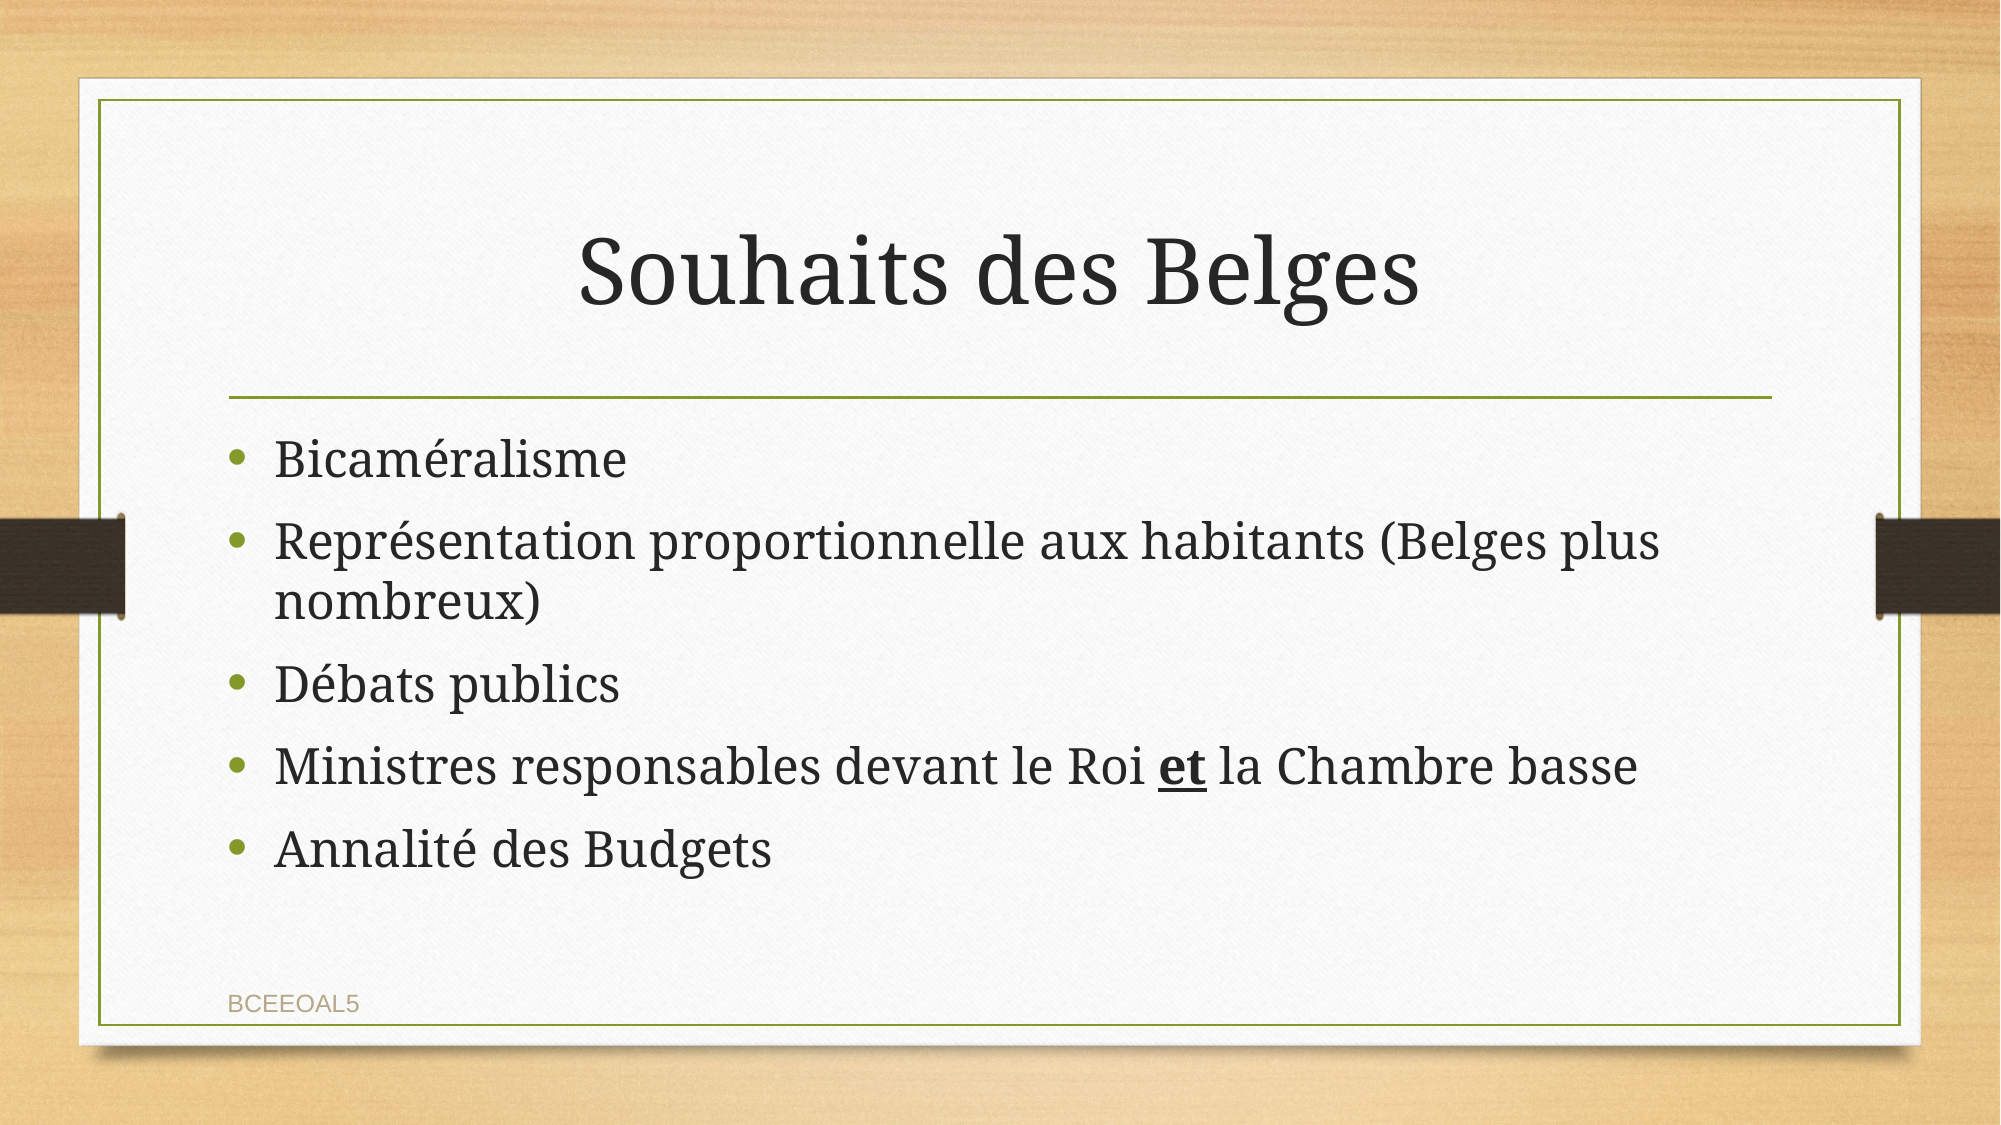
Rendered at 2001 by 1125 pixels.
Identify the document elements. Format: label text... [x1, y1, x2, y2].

picture [0, 0, 2001, 1125]
footer BCEEOAL5 [212, 979, 1411, 1025]
title Souhaits des Belges [212, 161, 1788, 375]
list Bicaméralisme Représentation proportionnelle aux habitants (Belges plus nombreux) Débats publics Ministres responsables devant le Roi et la Chambre basse Annalité des Budgets [212, 419, 1788, 964]
